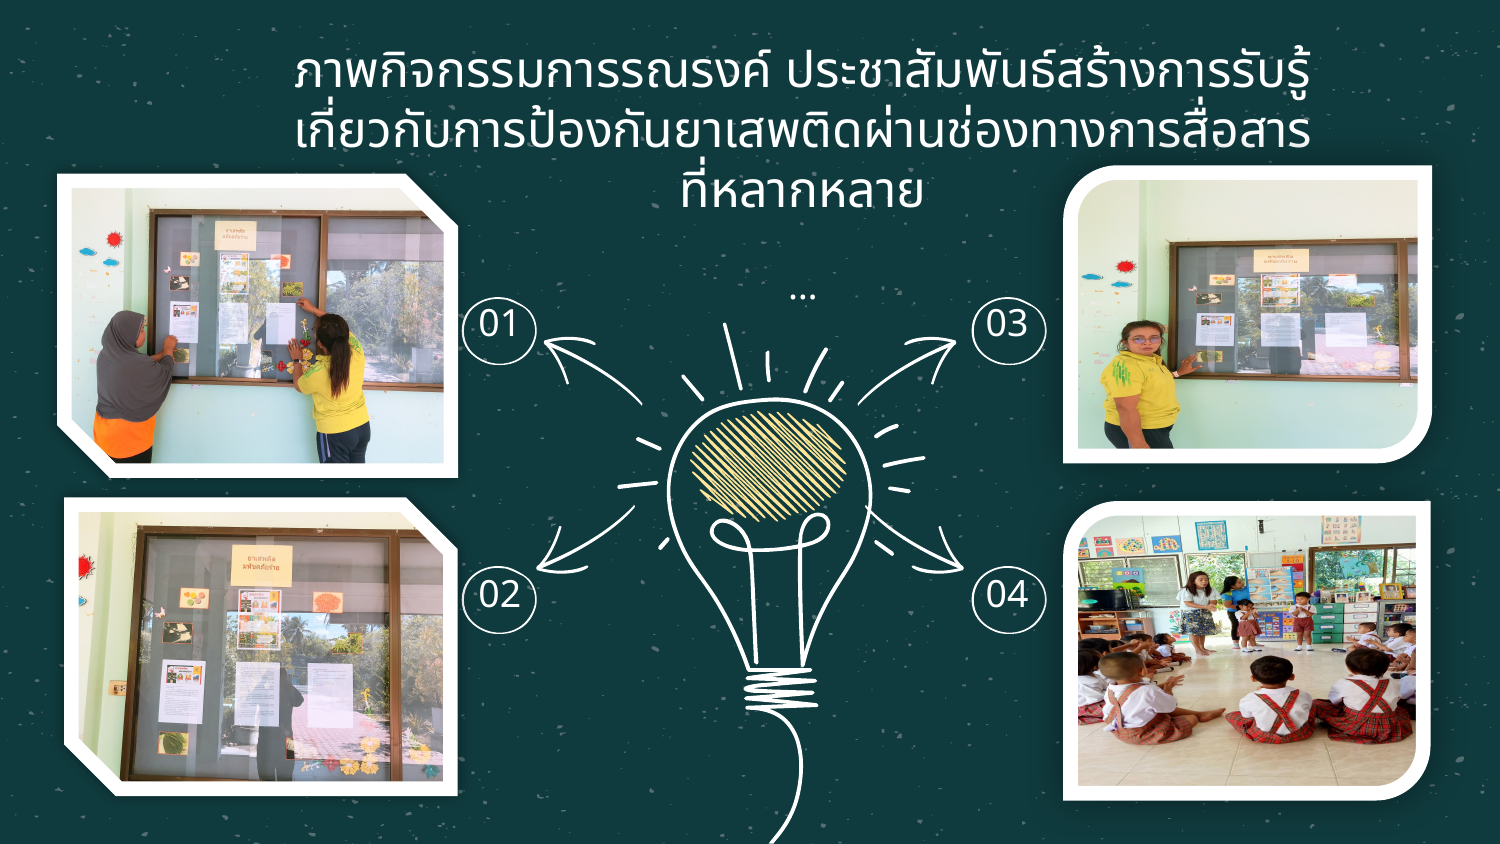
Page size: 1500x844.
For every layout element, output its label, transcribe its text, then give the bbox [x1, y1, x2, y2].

picture [0, 0, 1500, 844]
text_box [459, 296, 1049, 635]
title ภาพกิจกรรมการรณรงค์ ประชาสัมพันธ์สร้างการรับรู้เกี่ยวกับการป้องกันยาเสพติดผ่านช่องทางการสื่อสารที่หลากหลาย … [291, 37, 1315, 125]
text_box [526, 322, 974, 844]
text_box 01 [474, 288, 523, 295]
text_box 03 [982, 288, 1030, 295]
